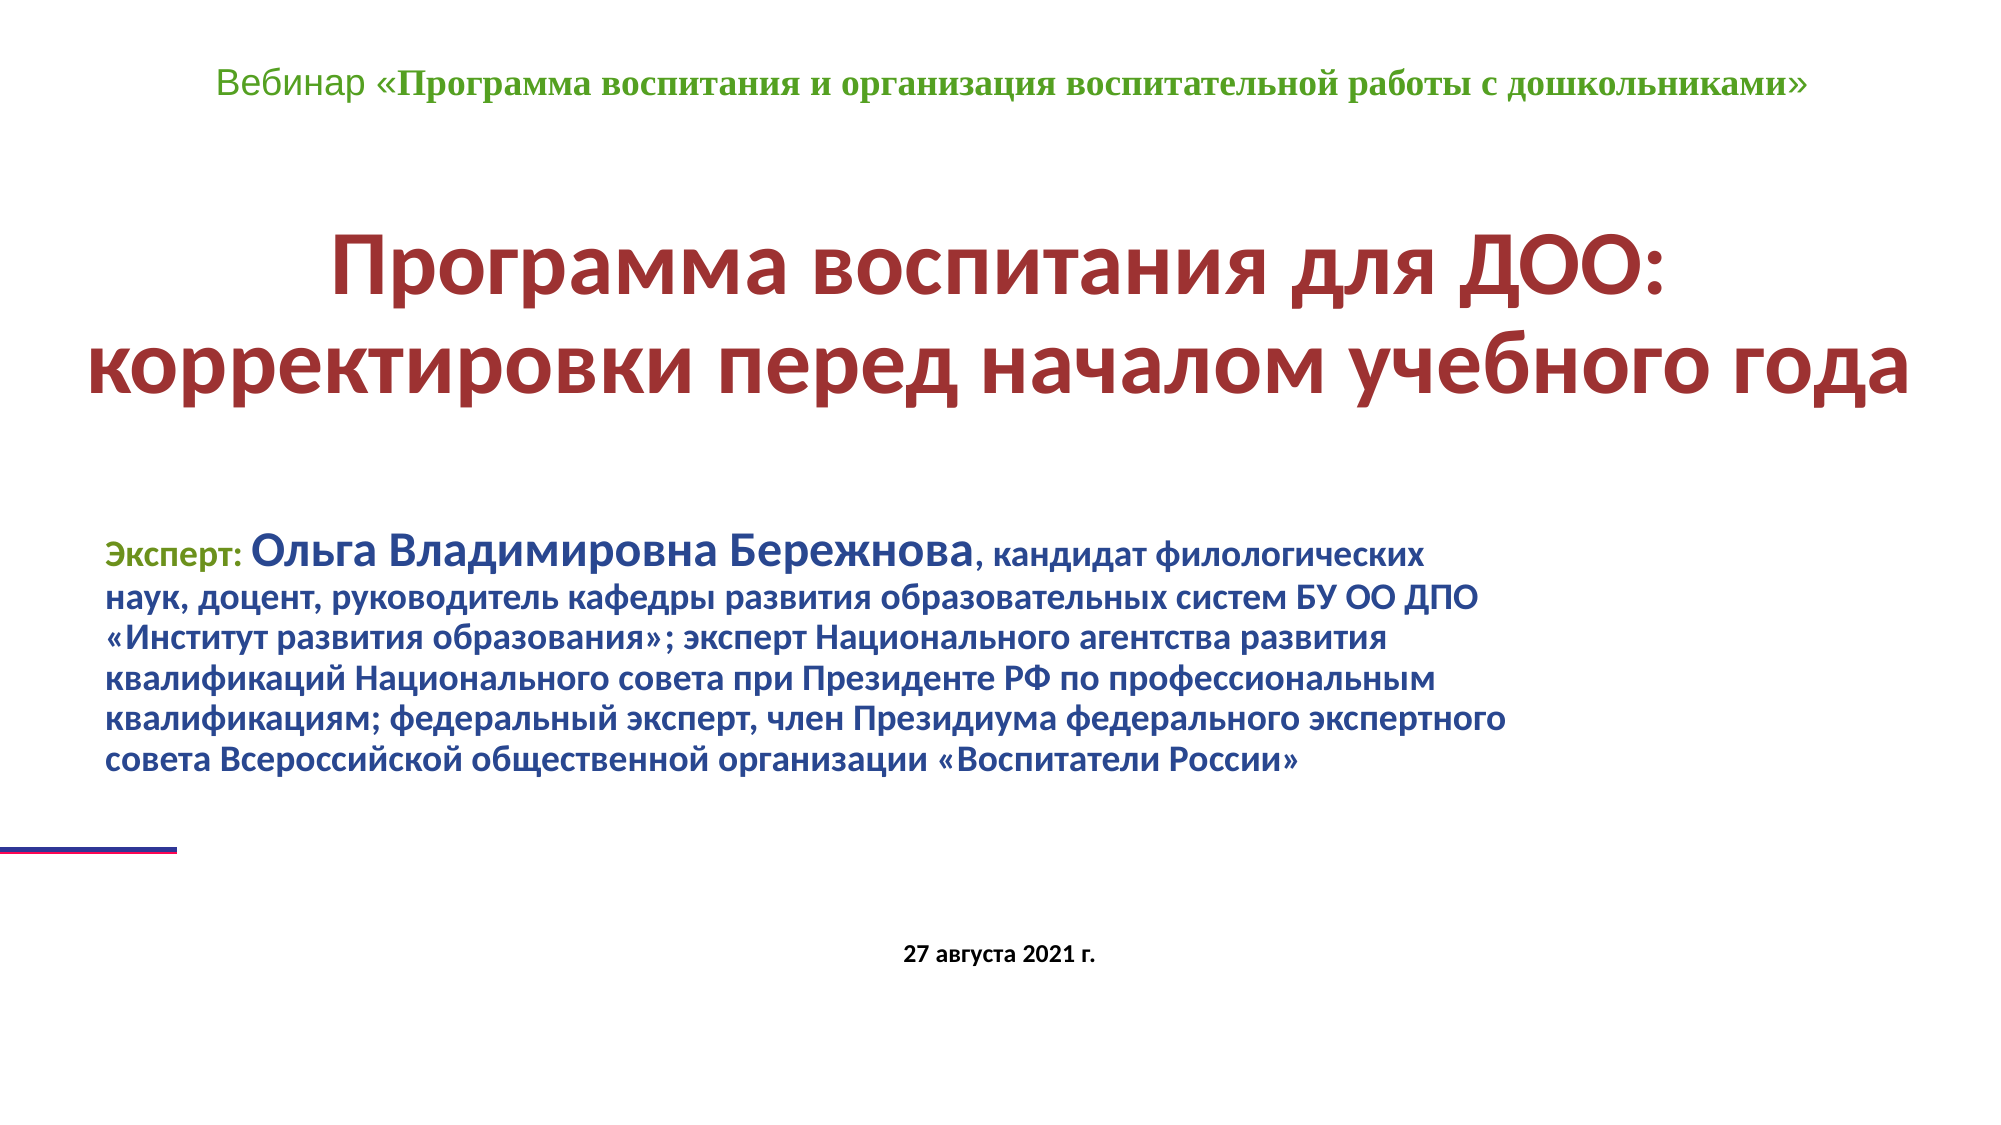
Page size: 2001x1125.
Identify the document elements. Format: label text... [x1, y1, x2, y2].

text_box Вебинар «Программа воспитания и организация воспитательной работы с дошкольниками» [184, 50, 1839, 111]
title Программа воспитания для ДОО: корректировки перед началом учебного года [0, 54, 2000, 575]
text_box 27 августа 2021 г. [728, 928, 1272, 975]
text_box Эксперт: Ольга Владимировна Бережнова, кандидат филологических наук, доцент, руководитель кафедры развития образовательных систем БУ ОО ДПО «Институт развития образования»; эксперт Национального агентства развития квалификаций Национального совета при Президенте РФ по профессиональным квалификациям; федеральный эксперт, член Президиума федерального экспертного совета Всероссийской общественной организации «Воспитатели России» [90, 511, 1532, 791]
